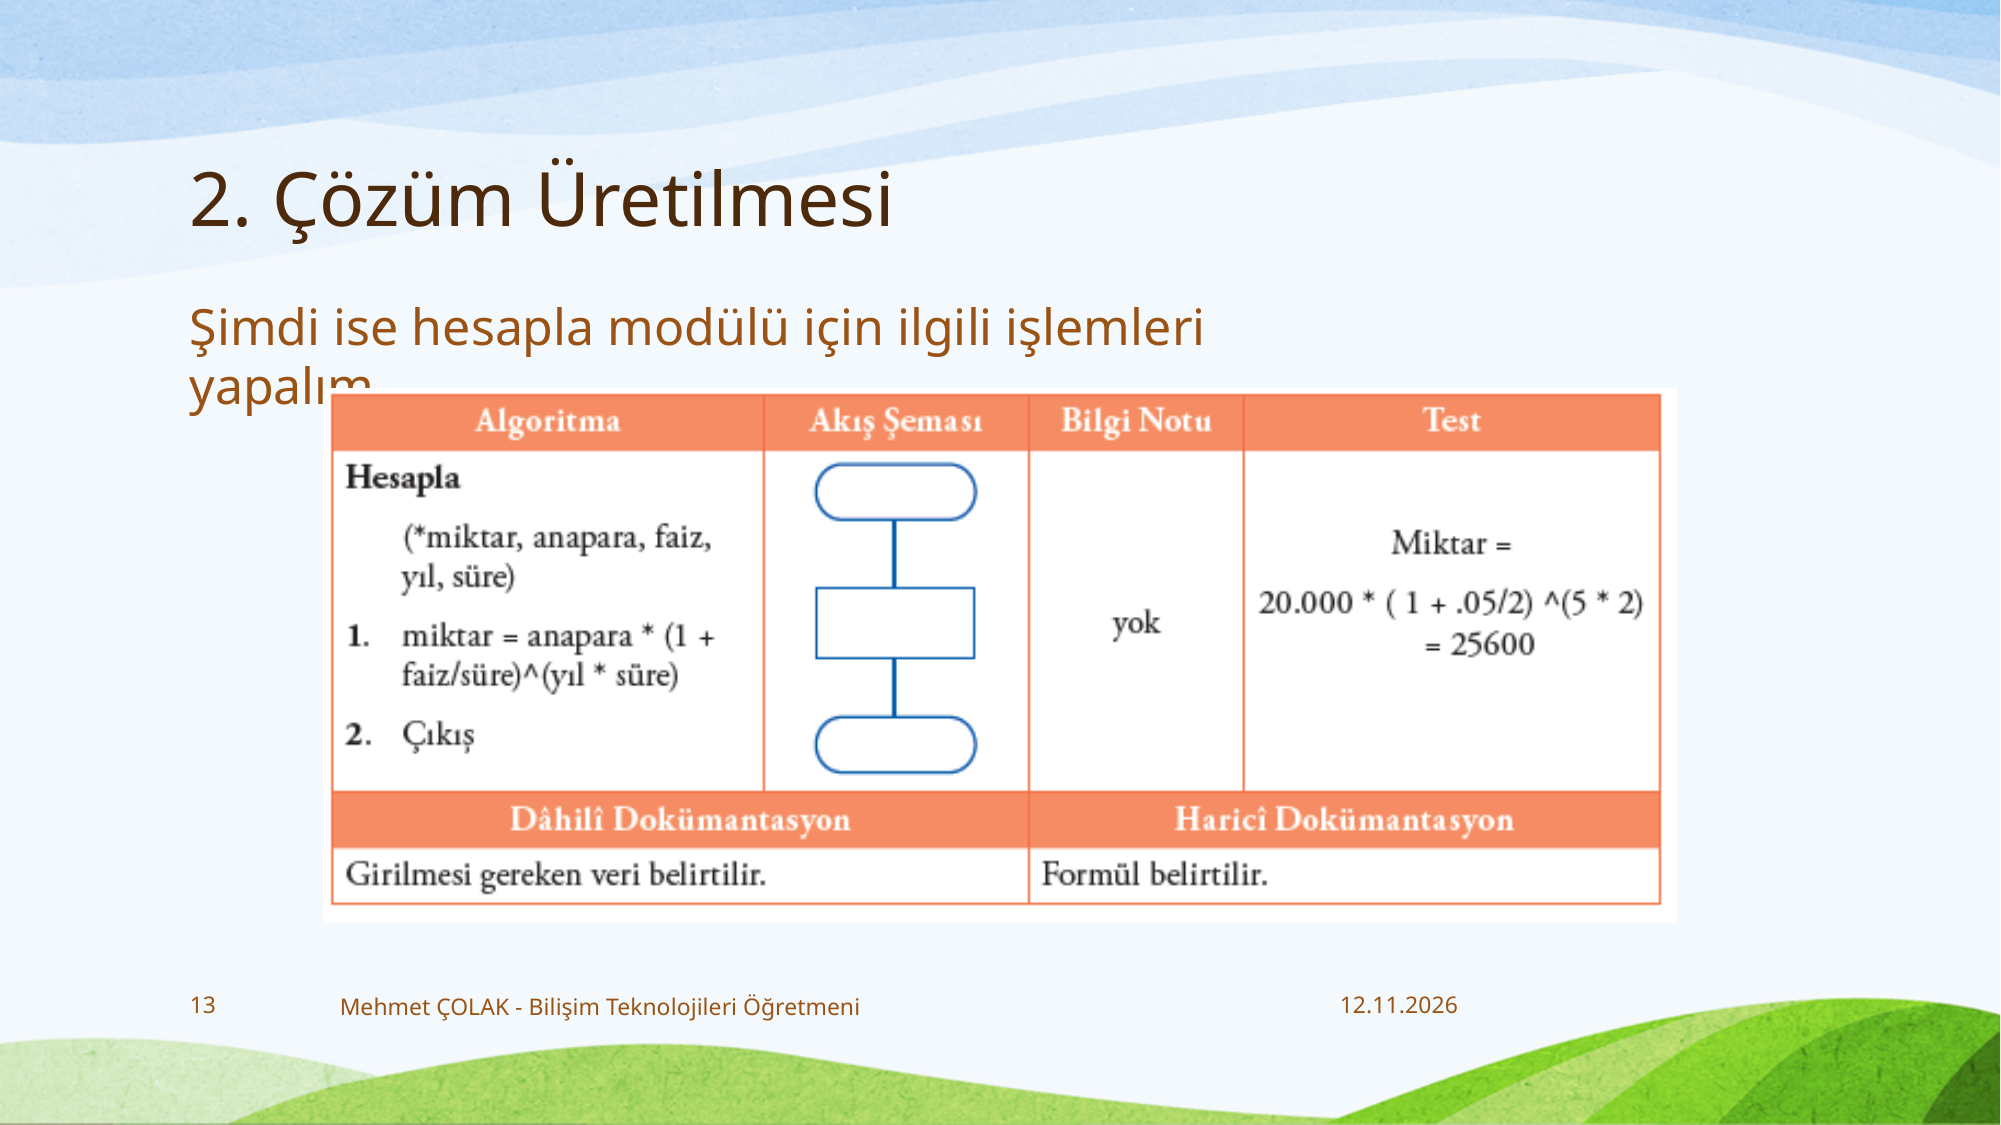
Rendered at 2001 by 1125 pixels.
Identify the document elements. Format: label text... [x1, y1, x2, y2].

picture [0, 0, 2001, 1125]
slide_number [1324, 987, 1554, 1025]
slide_number 13 [174, 987, 300, 1025]
title 2. Çözüm Üretilmesi [174, 50, 1825, 250]
list Şimdi ise hesapla modülü için ilgili işlemleri yapalım. [174, 287, 1415, 982]
footer Mehmet ÇOLAK - Bilişim Teknolojileri Öğretmeni [324, 987, 1300, 1025]
